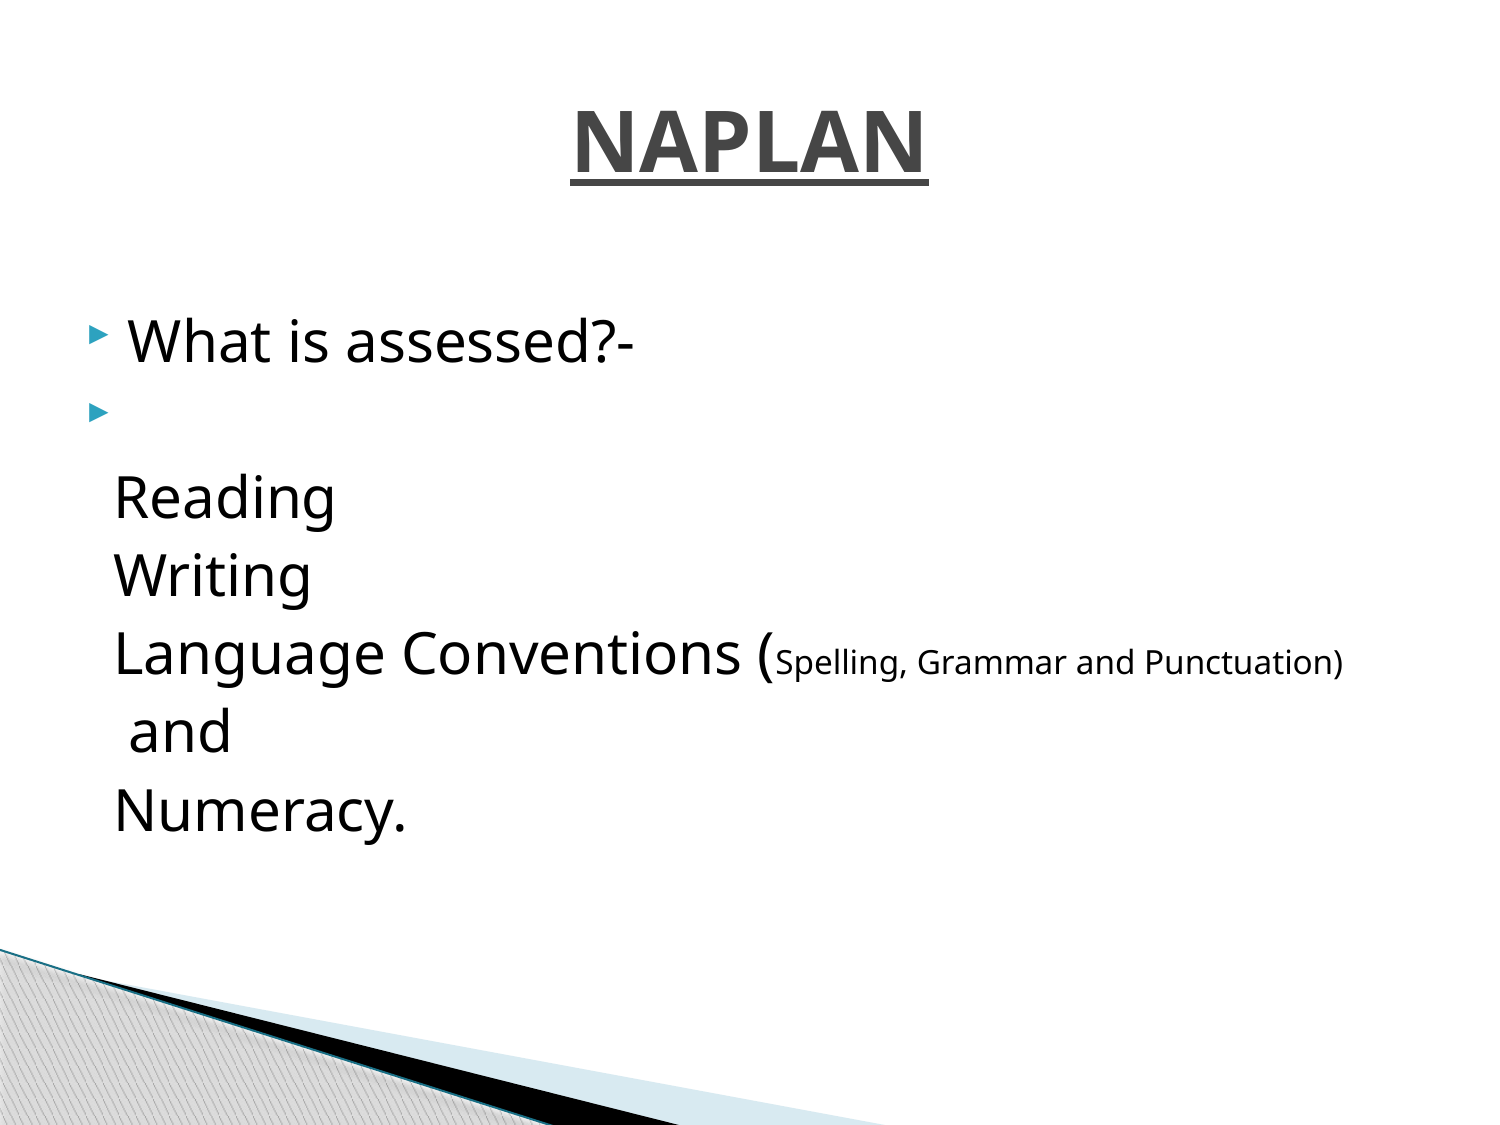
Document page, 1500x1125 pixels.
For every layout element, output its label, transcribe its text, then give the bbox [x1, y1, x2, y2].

title NAPLAN [75, 45, 1425, 233]
list What is assessed?- Reading Writing Language Conventions (Spelling, Grammar and Punctuation) and Numeracy. [53, 296, 1447, 1012]
